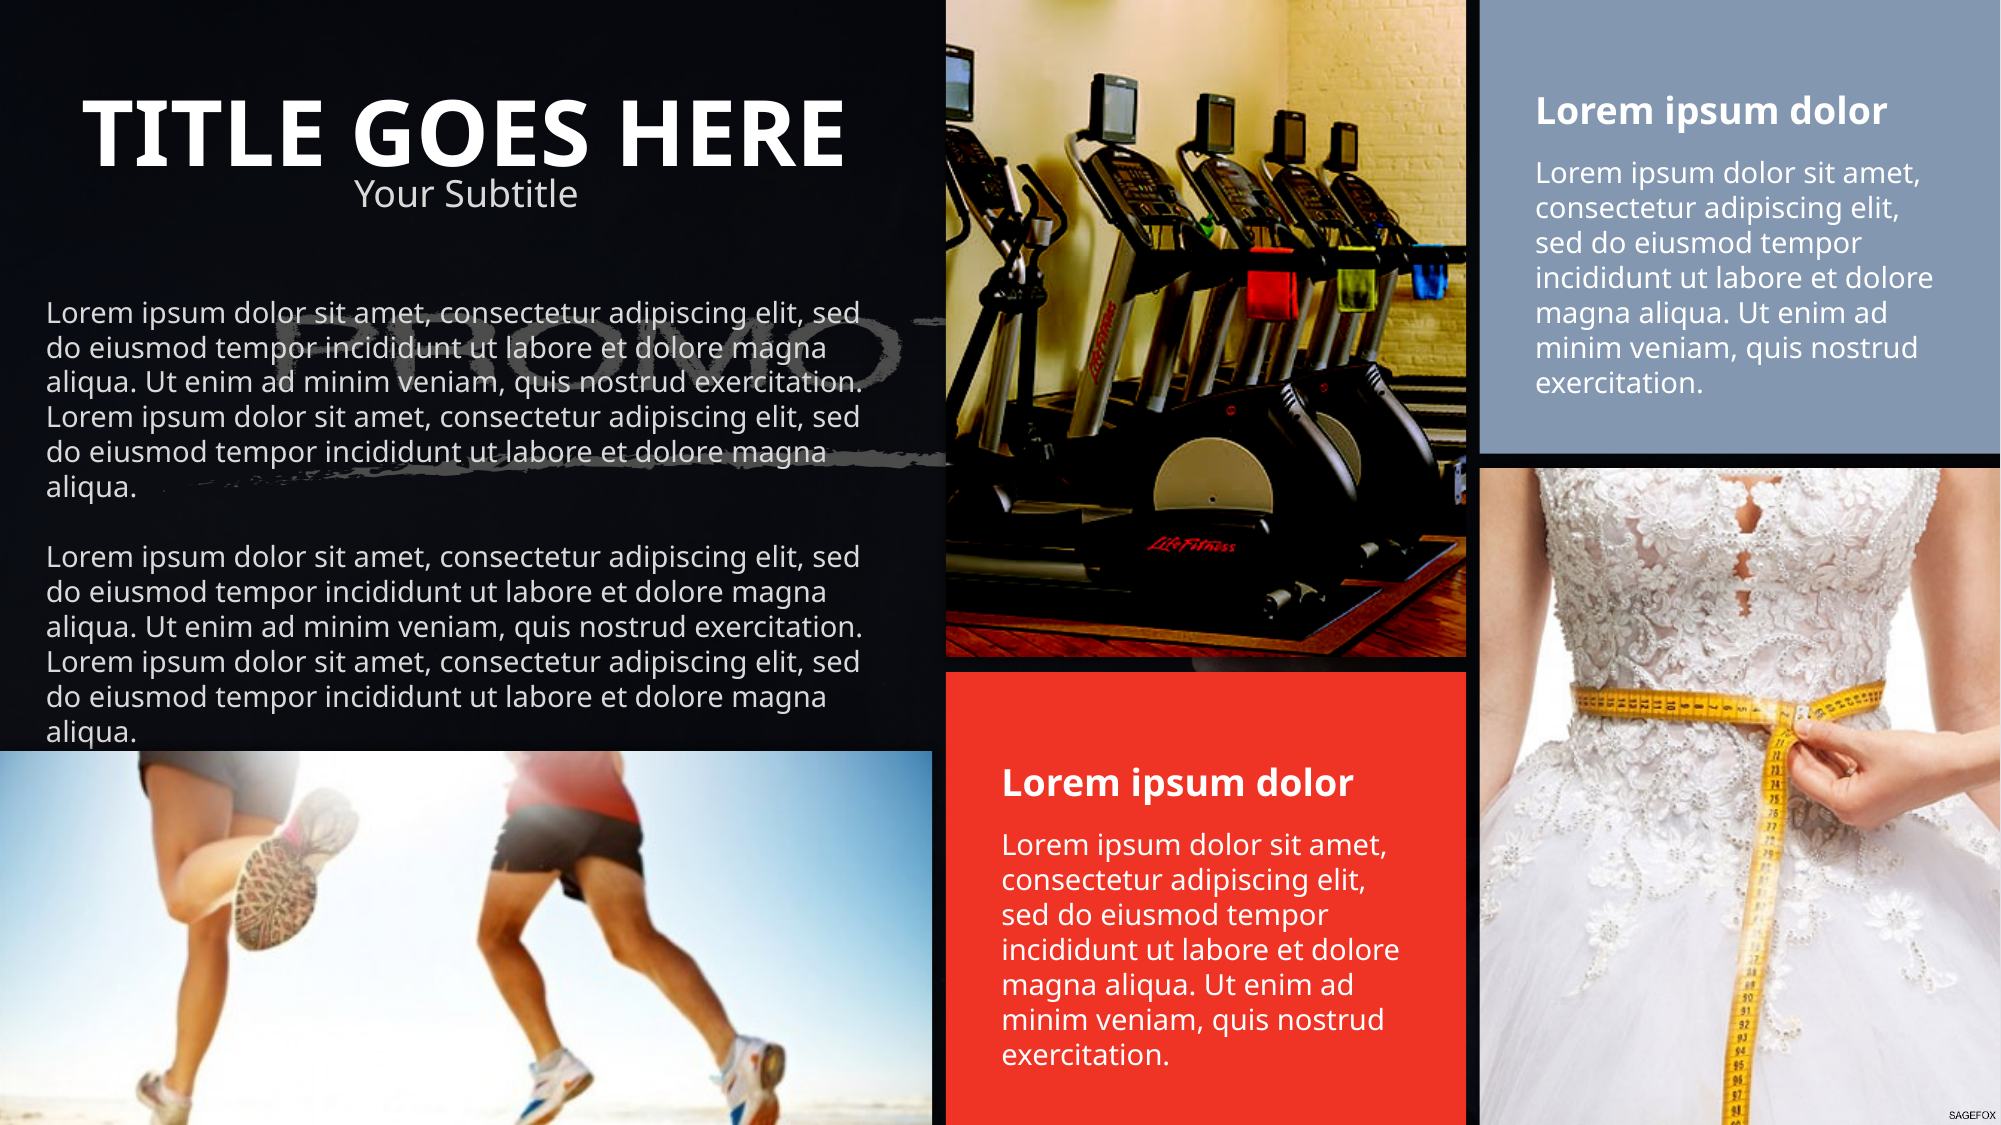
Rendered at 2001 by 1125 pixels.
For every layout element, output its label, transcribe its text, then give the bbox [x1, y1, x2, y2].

picture [0, 0, 2001, 1125]
text_box [945, 0, 1467, 657]
text_box [1479, 0, 2000, 455]
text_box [986, 751, 1426, 1047]
text_box [1479, 468, 2000, 1125]
text_box [0, 751, 933, 1125]
text_box [945, 671, 1467, 1125]
text_box Lorem ipsum dolor sit amet, consectetur adipiscing elit, sed do eiusmod tempor incididunt ut labore et dolore magna aliqua. Ut enim ad minim veniam, quis nostrud exercitation. Lorem ipsum dolor sit amet, consectetur adipiscing elit, sed do eiusmod tempor incididunt ut labore et dolore magna aliqua. Lorem ipsum dolor sit amet, consectetur adipiscing elit, sed do eiusmod tempor incididunt ut labore et dolore magna aliqua. Ut enim ad minim veniam, quis nostrud exercitation. Lorem ipsum dolor sit amet, consectetur adipiscing elit, sed do eiusmod tempor incididunt ut labore et dolore magna aliqua. [31, 286, 918, 741]
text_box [13, 66, 918, 224]
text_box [1520, 79, 1960, 375]
